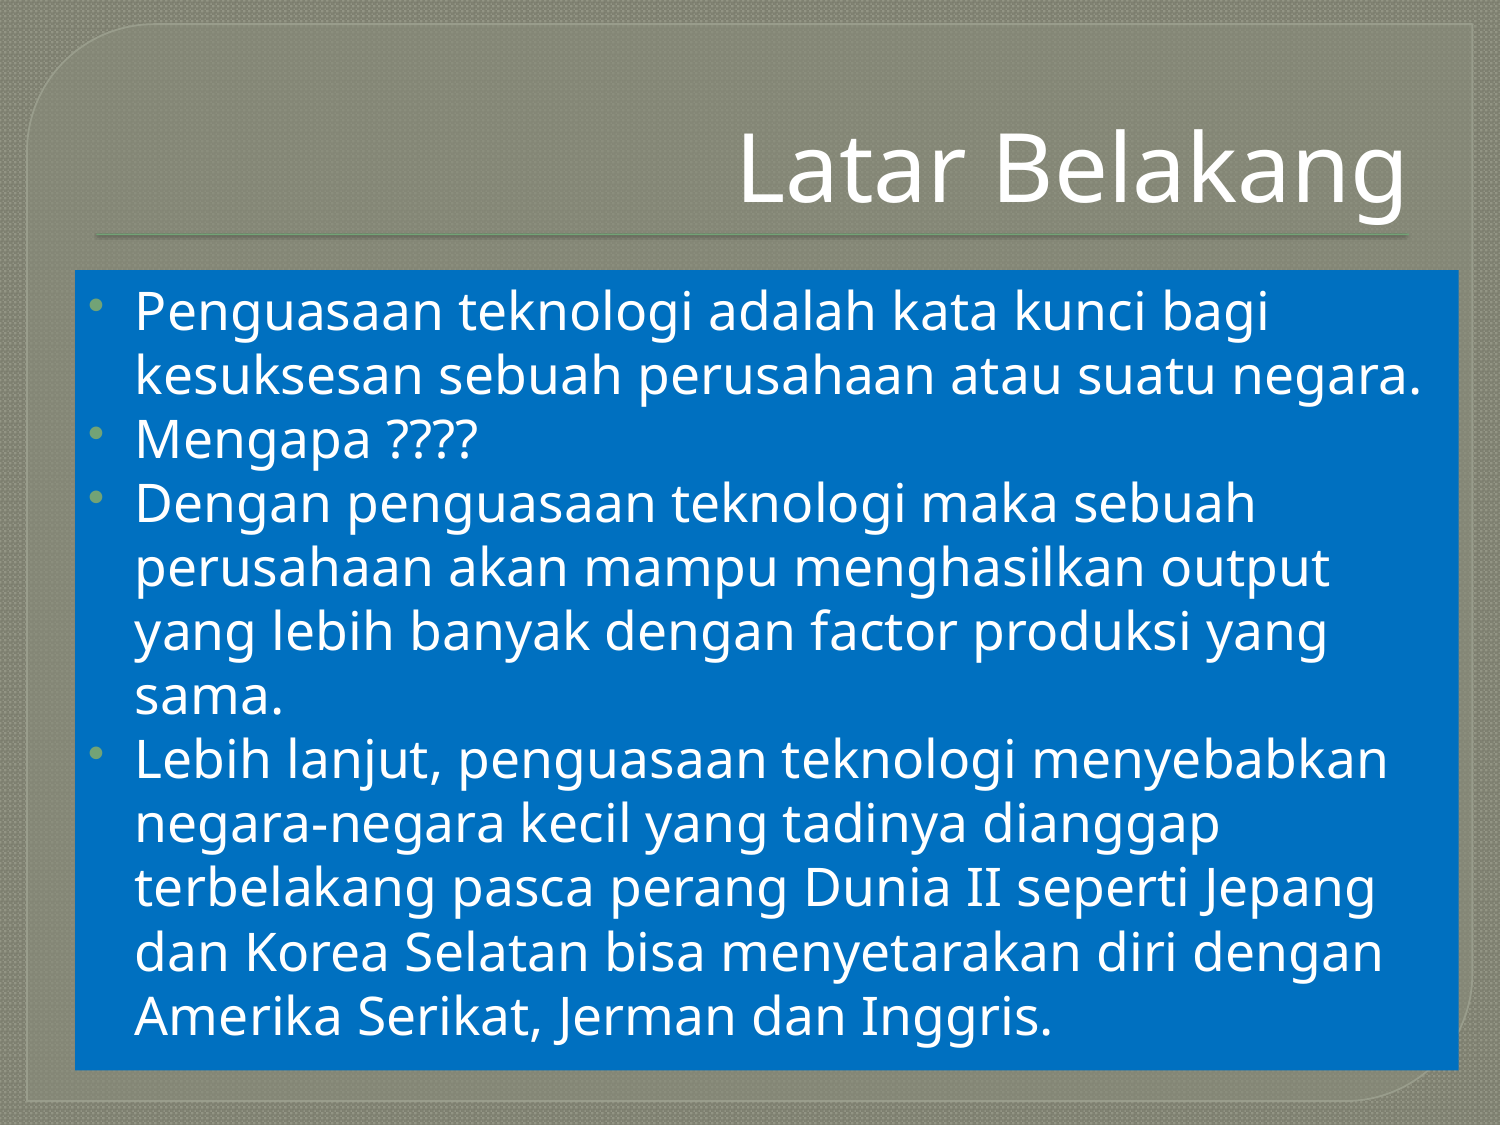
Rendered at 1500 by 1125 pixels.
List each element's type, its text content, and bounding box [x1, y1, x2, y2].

title Latar Belakang [75, 41, 1425, 230]
list Penguasaan teknologi adalah kata kunci bagi kesuksesan sebuah perusahaan atau suatu negara. Mengapa ???? Dengan penguasaan teknologi maka sebuah perusahaan akan mampu menghasilkan output yang lebih banyak dengan factor produksi yang sama. Lebih lanjut, penguasaan teknologi menyebabkan negara-negara kecil yang tadinya dianggap terbelakang pasca perang Dunia II seperti Jepang dan Korea Selatan bisa menyetarakan diri dengan Amerika Serikat, Jerman dan Inggris. [75, 270, 1459, 1071]
